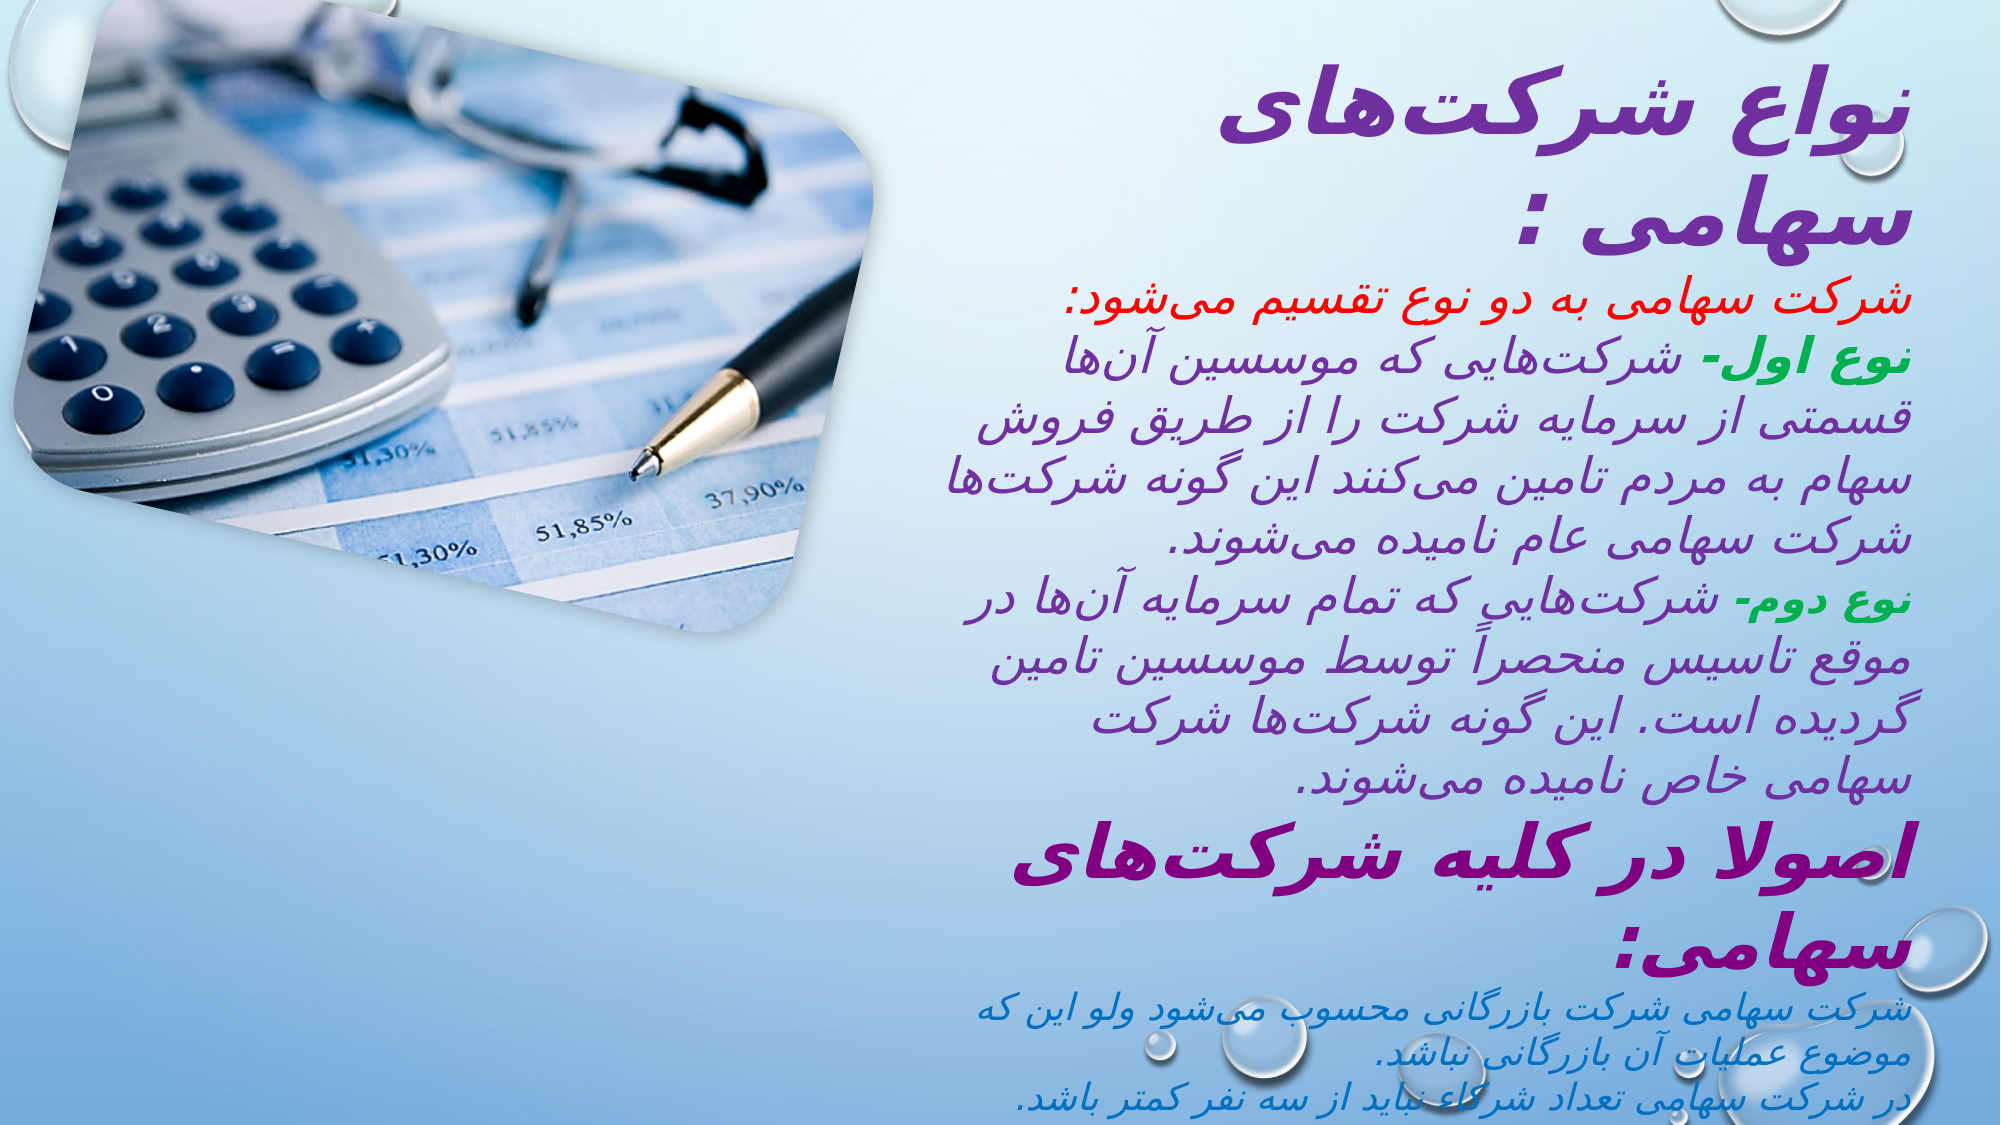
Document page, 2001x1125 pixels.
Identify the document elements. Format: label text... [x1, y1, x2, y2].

text_box نواع شرکت‌های سهامی : شرکت سهامی به دو نوع تقسیم می‌شود: نوع اول- شرکت‌هایی که موسسین آن‌ها قسمتی از سرمایه شرکت را از طریق فروش سهام به مردم تامین می‌کنند این گونه شرکت‌ها شرکت سهامی عام نامیده می‌شوند. نوع دوم- شرکت‌هایی که تمام سرمایه آن‌ها در موقع تاسیس منحصراً توسط موسسین تامین گردیده است. این گونه شرکت‌ها شرکت سهامی خاص نامیده می‌شوند. اصولا در کلیه شرکت‌های سهامی: شرکت سهامی شرکت بازرگانی محسوب می‌شود ولو این که موضوع عملیات آن بازرگانی نباشد. در شرکت سهامی تعداد شرکاء نباید از سه نفر کمتر باشد. اصطلاح شرکت سهامی عام یا خاص باید قبل از نام شرکت و یا بعد از آن بدون فاصله با نام شرکت در کلیه اوراق و اطلاعیه‌ها و آگهی‌های شرکت به طور خوانا قید شود. موسسین شرکت سهامی نسبت به کلیه اعمال و اقداماتی که به منظور تاسیس و به ثبت رسانیدن شرکت انجام می‌دهند مسئولیت تضامنی دارند. [926, 35, 1927, 1125]
picture [0, 0, 2000, 1125]
